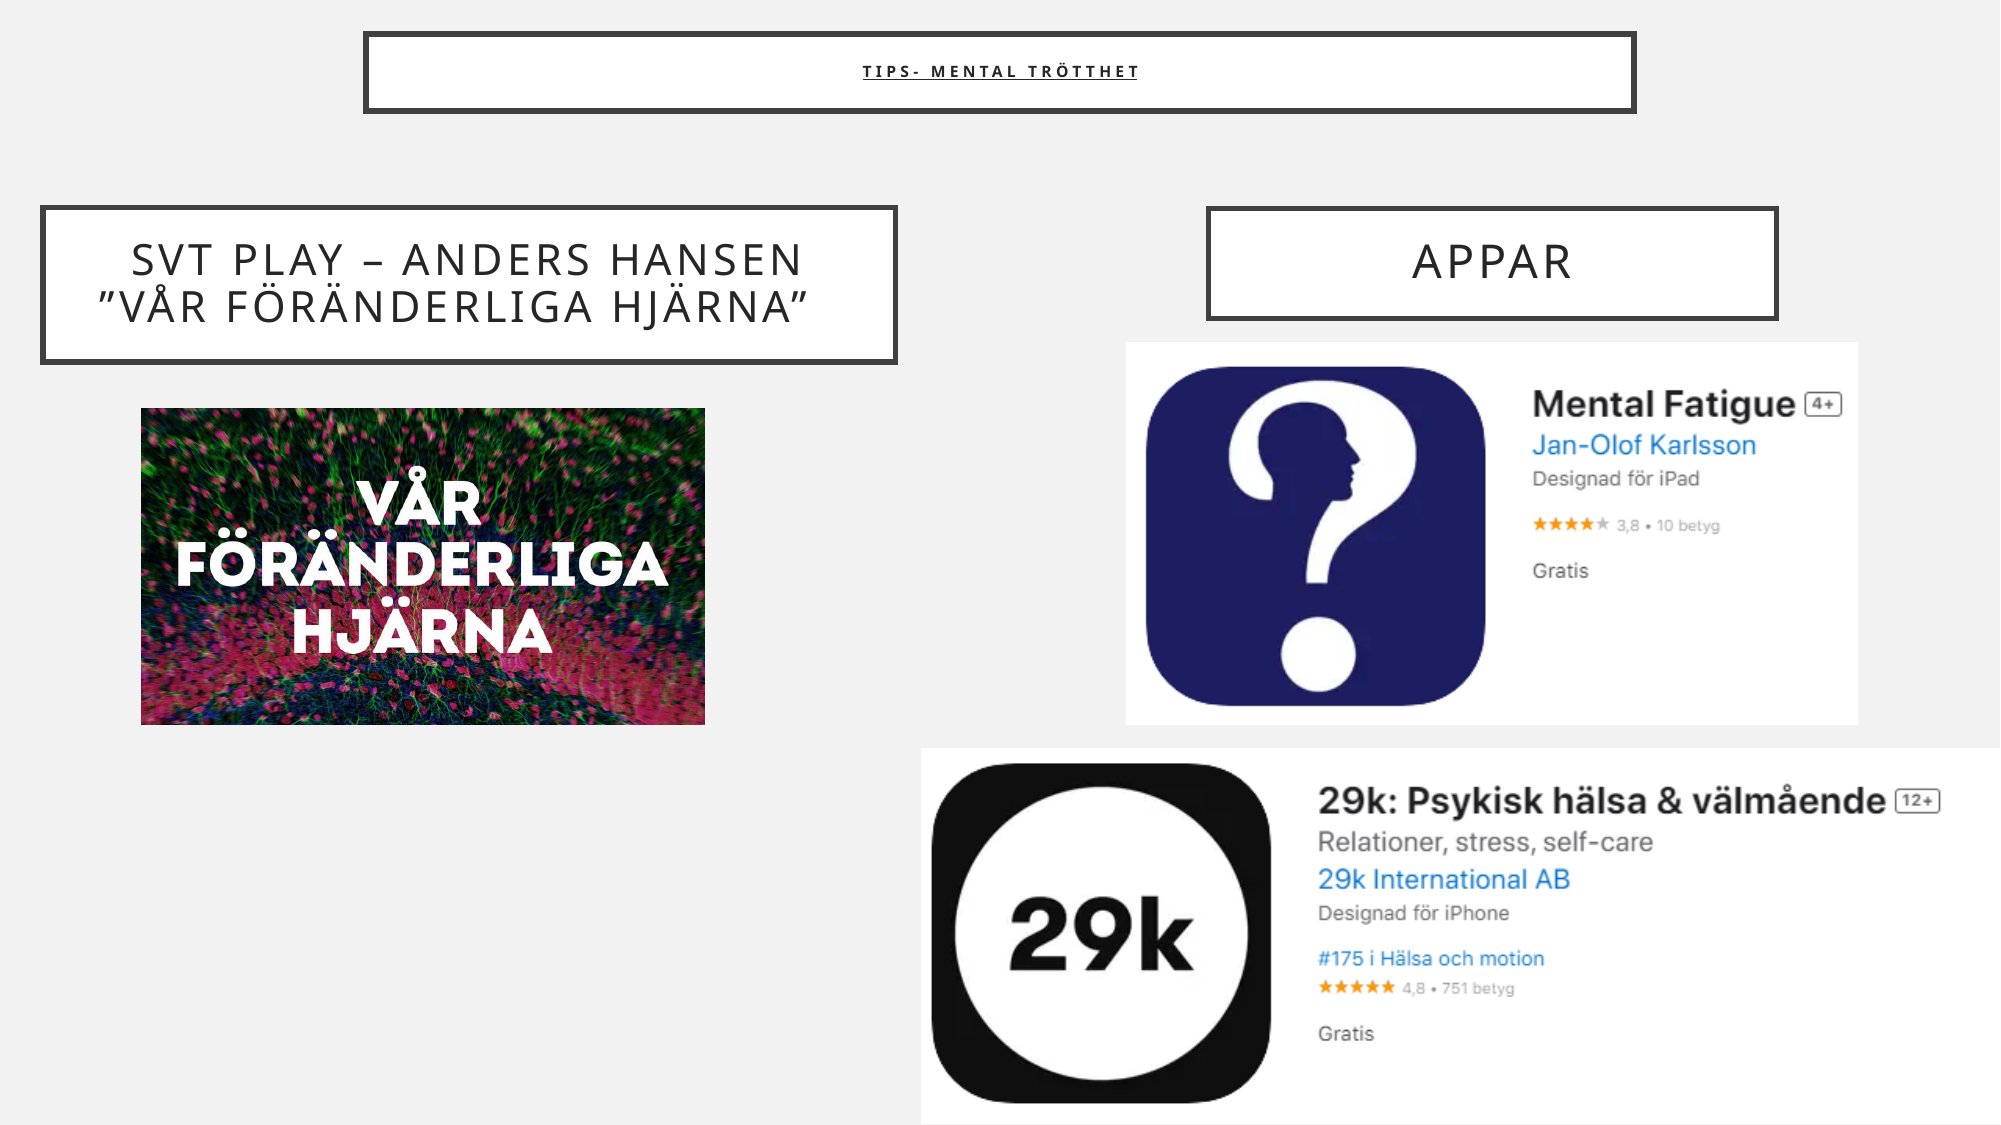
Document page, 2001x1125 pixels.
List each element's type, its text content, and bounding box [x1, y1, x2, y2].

title Tips- mental trötthet [363, 31, 1637, 114]
picture [921, 748, 2000, 1124]
text_box Appar [1208, 208, 1777, 319]
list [141, 408, 705, 725]
text_box svt play – anders hansen ”vår föränderliga hjärna” [42, 207, 896, 363]
picture [1126, 342, 1859, 725]
